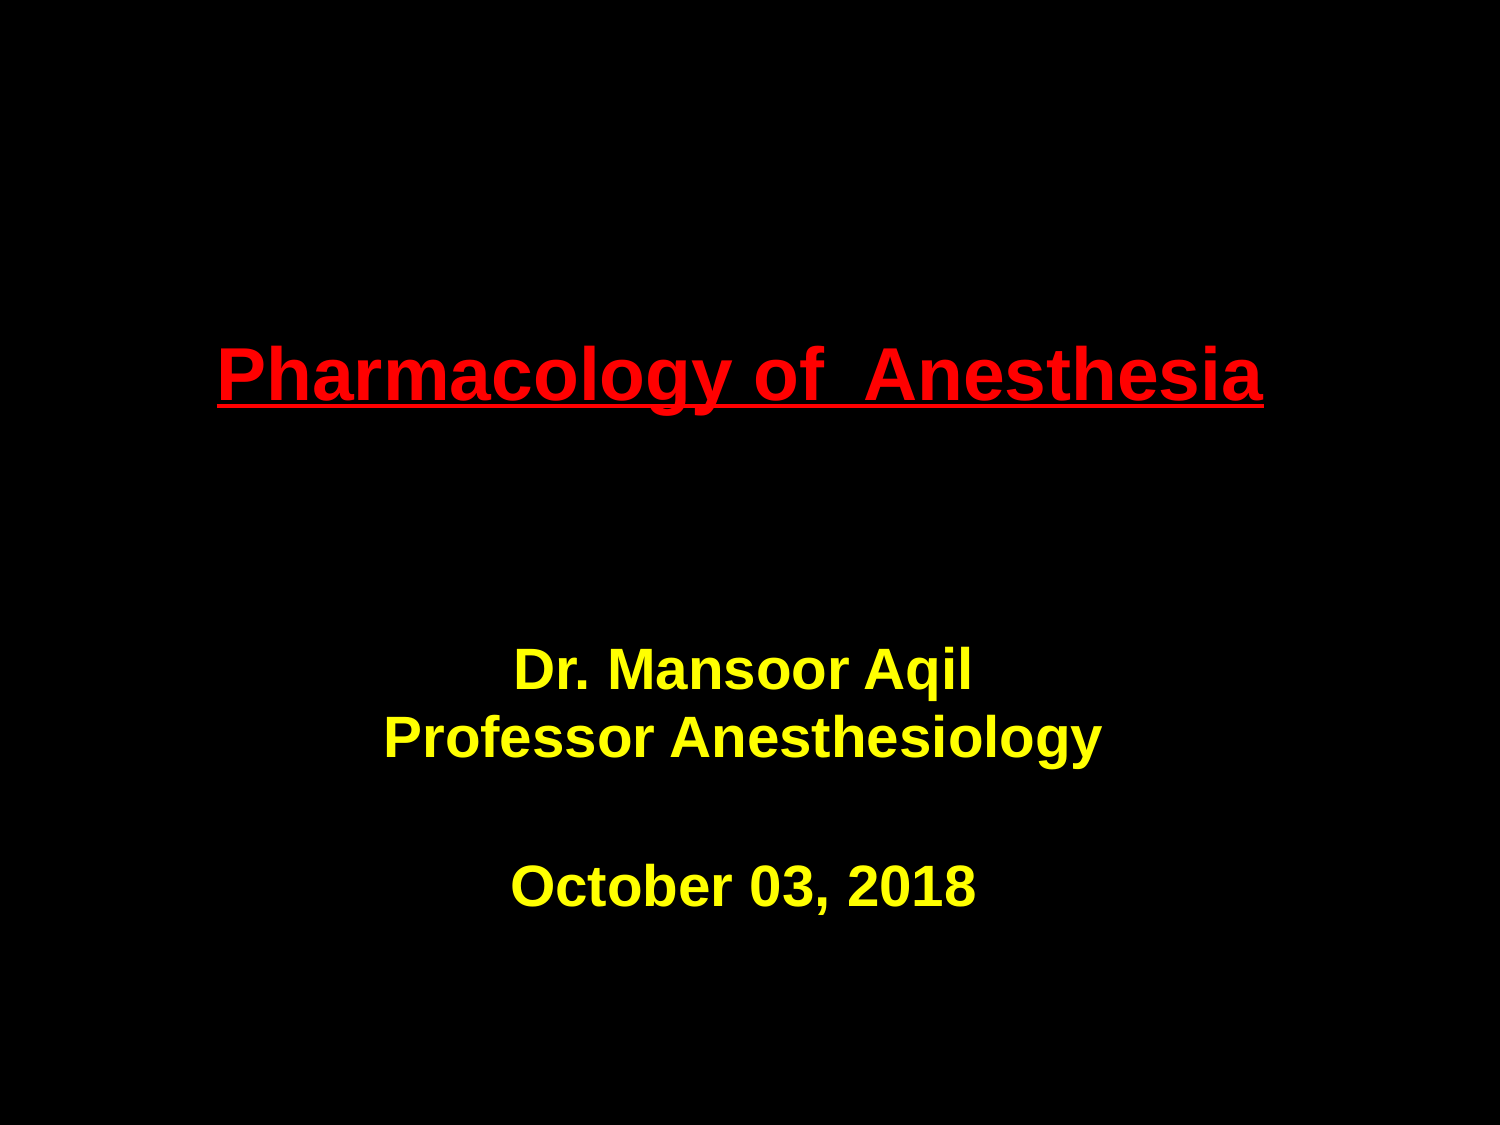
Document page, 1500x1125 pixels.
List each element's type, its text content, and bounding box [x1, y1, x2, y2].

title Pharmacology of Anesthesia [37, 212, 1463, 529]
subtitle Dr. Mansoor Aqil Professor Anesthesiology October 03, 2018 [24, 637, 1463, 938]
